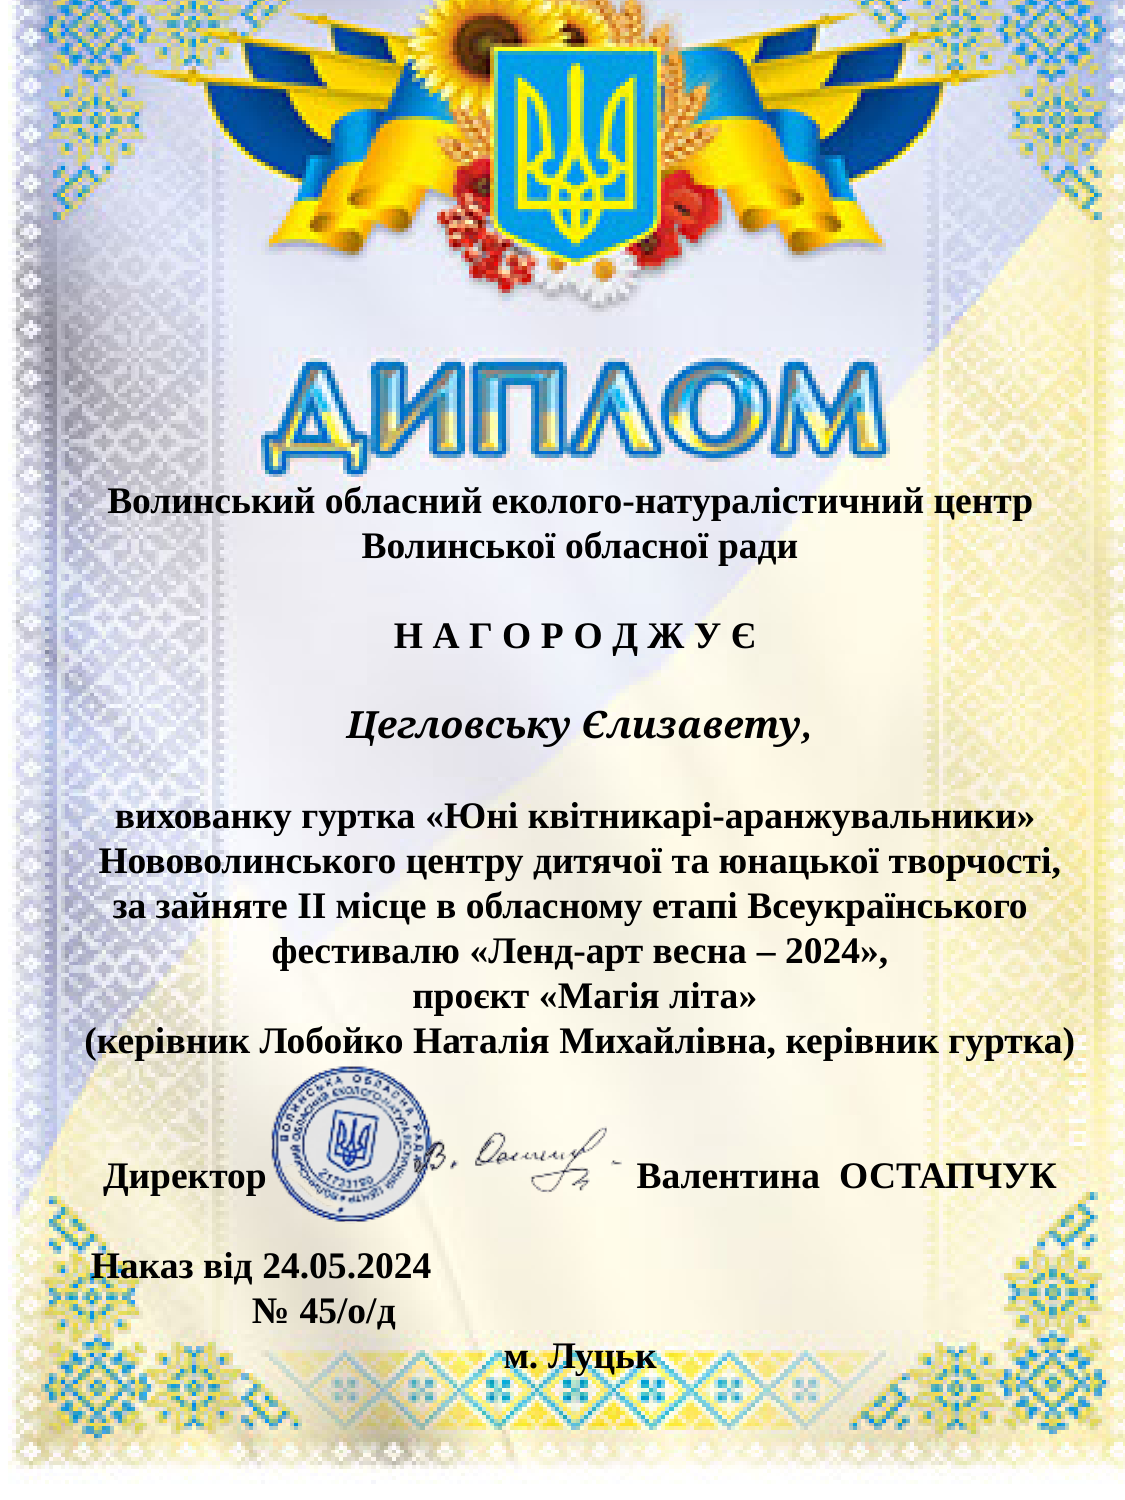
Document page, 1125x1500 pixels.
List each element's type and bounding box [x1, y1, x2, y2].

picture [234, 1019, 623, 1276]
list [0, 0, 1125, 1500]
